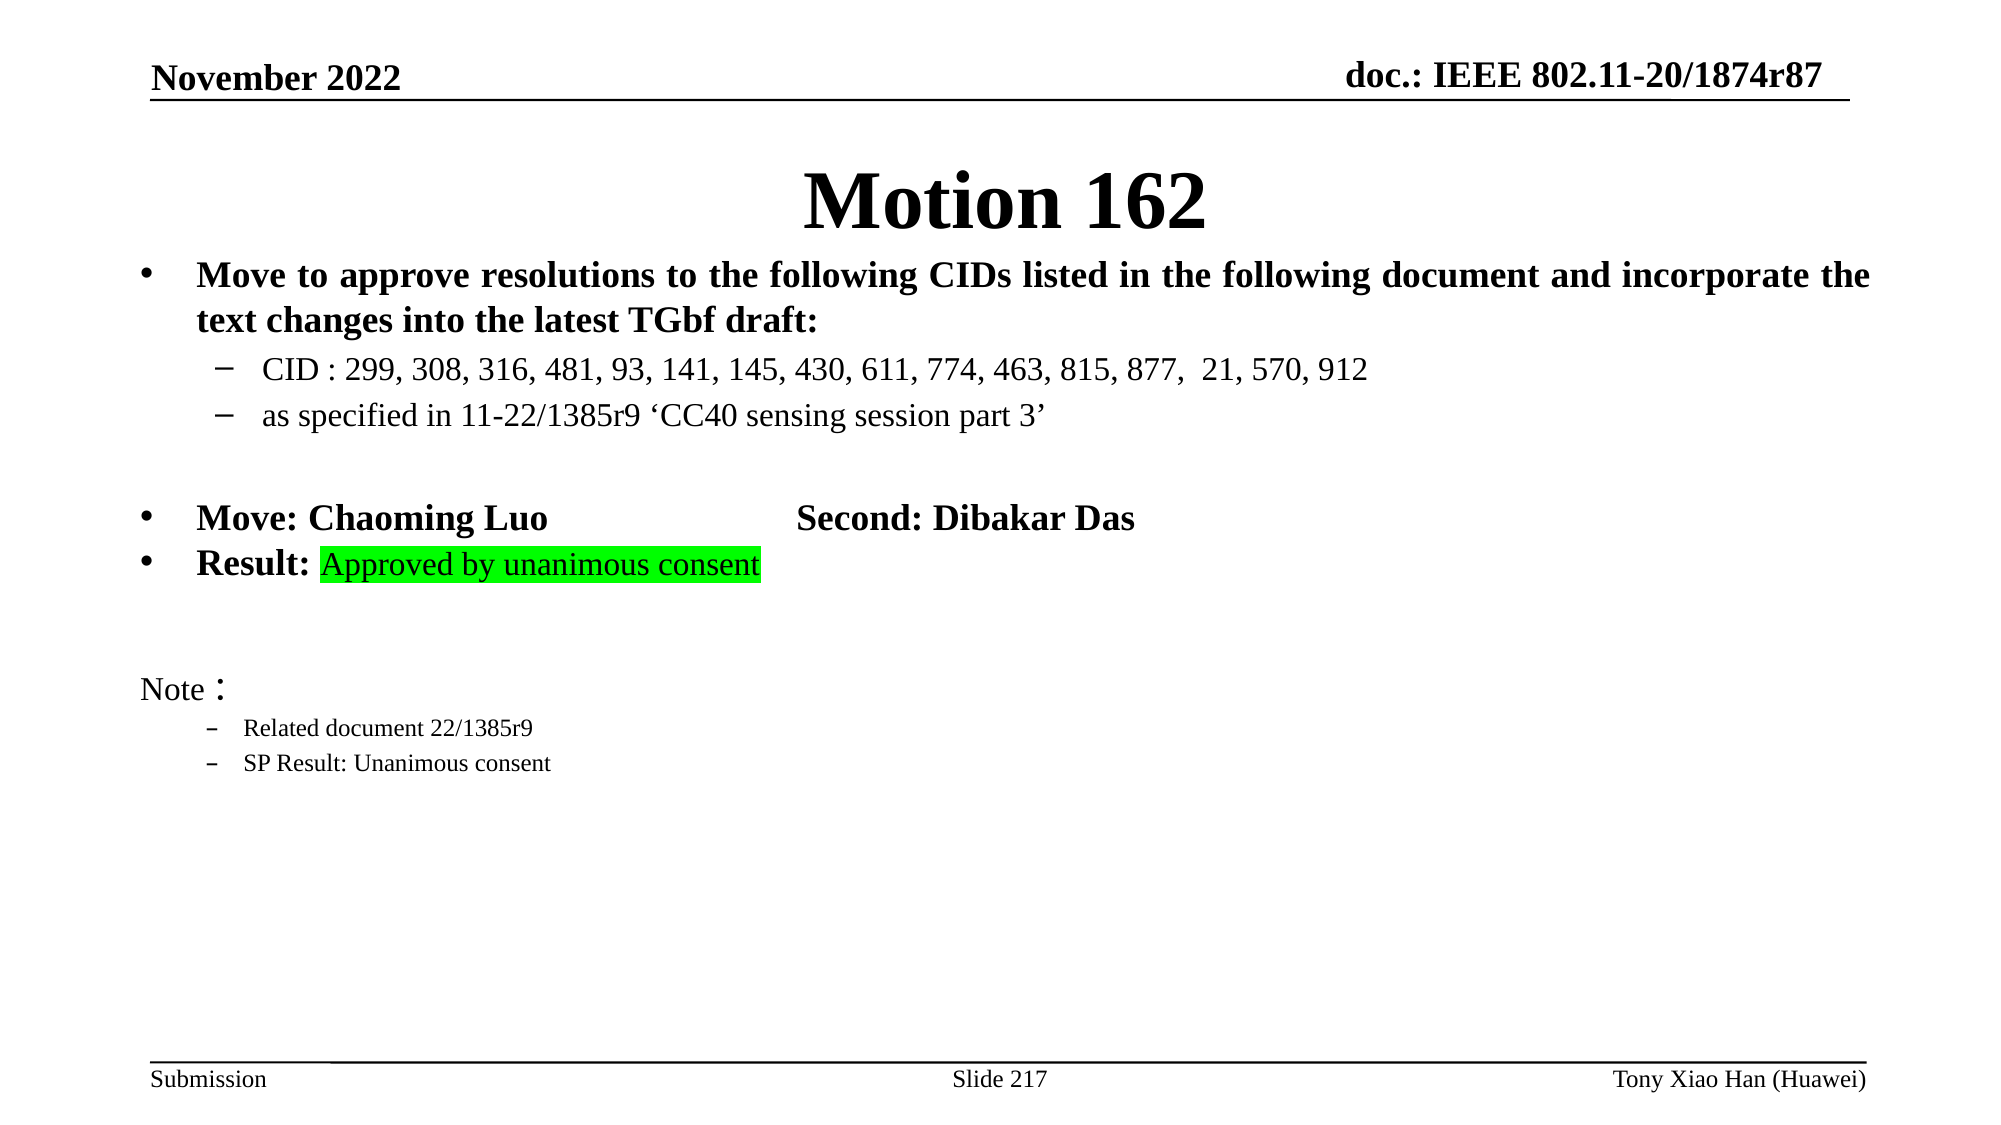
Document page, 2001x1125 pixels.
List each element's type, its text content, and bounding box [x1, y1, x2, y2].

text_box Motion 162 [368, 137, 1644, 212]
text_box Move to approve resolutions to the following CIDs listed in the following document and incorporate the text changes into the latest TGbf draft: CID : 299, 308, 316, 481, 93, 141, 145, 430, 611, 774, 463, 815, 877, 21, 570, 912 as specified in 11-22/1385r9 ‘CC40 sensing session part 3’ Move: Chaoming Luo Second: Dibakar Das Result: Approved by unanimous consent Note： Related document 22/1385r9 SP Result: Unanimous consent [125, 212, 1888, 963]
